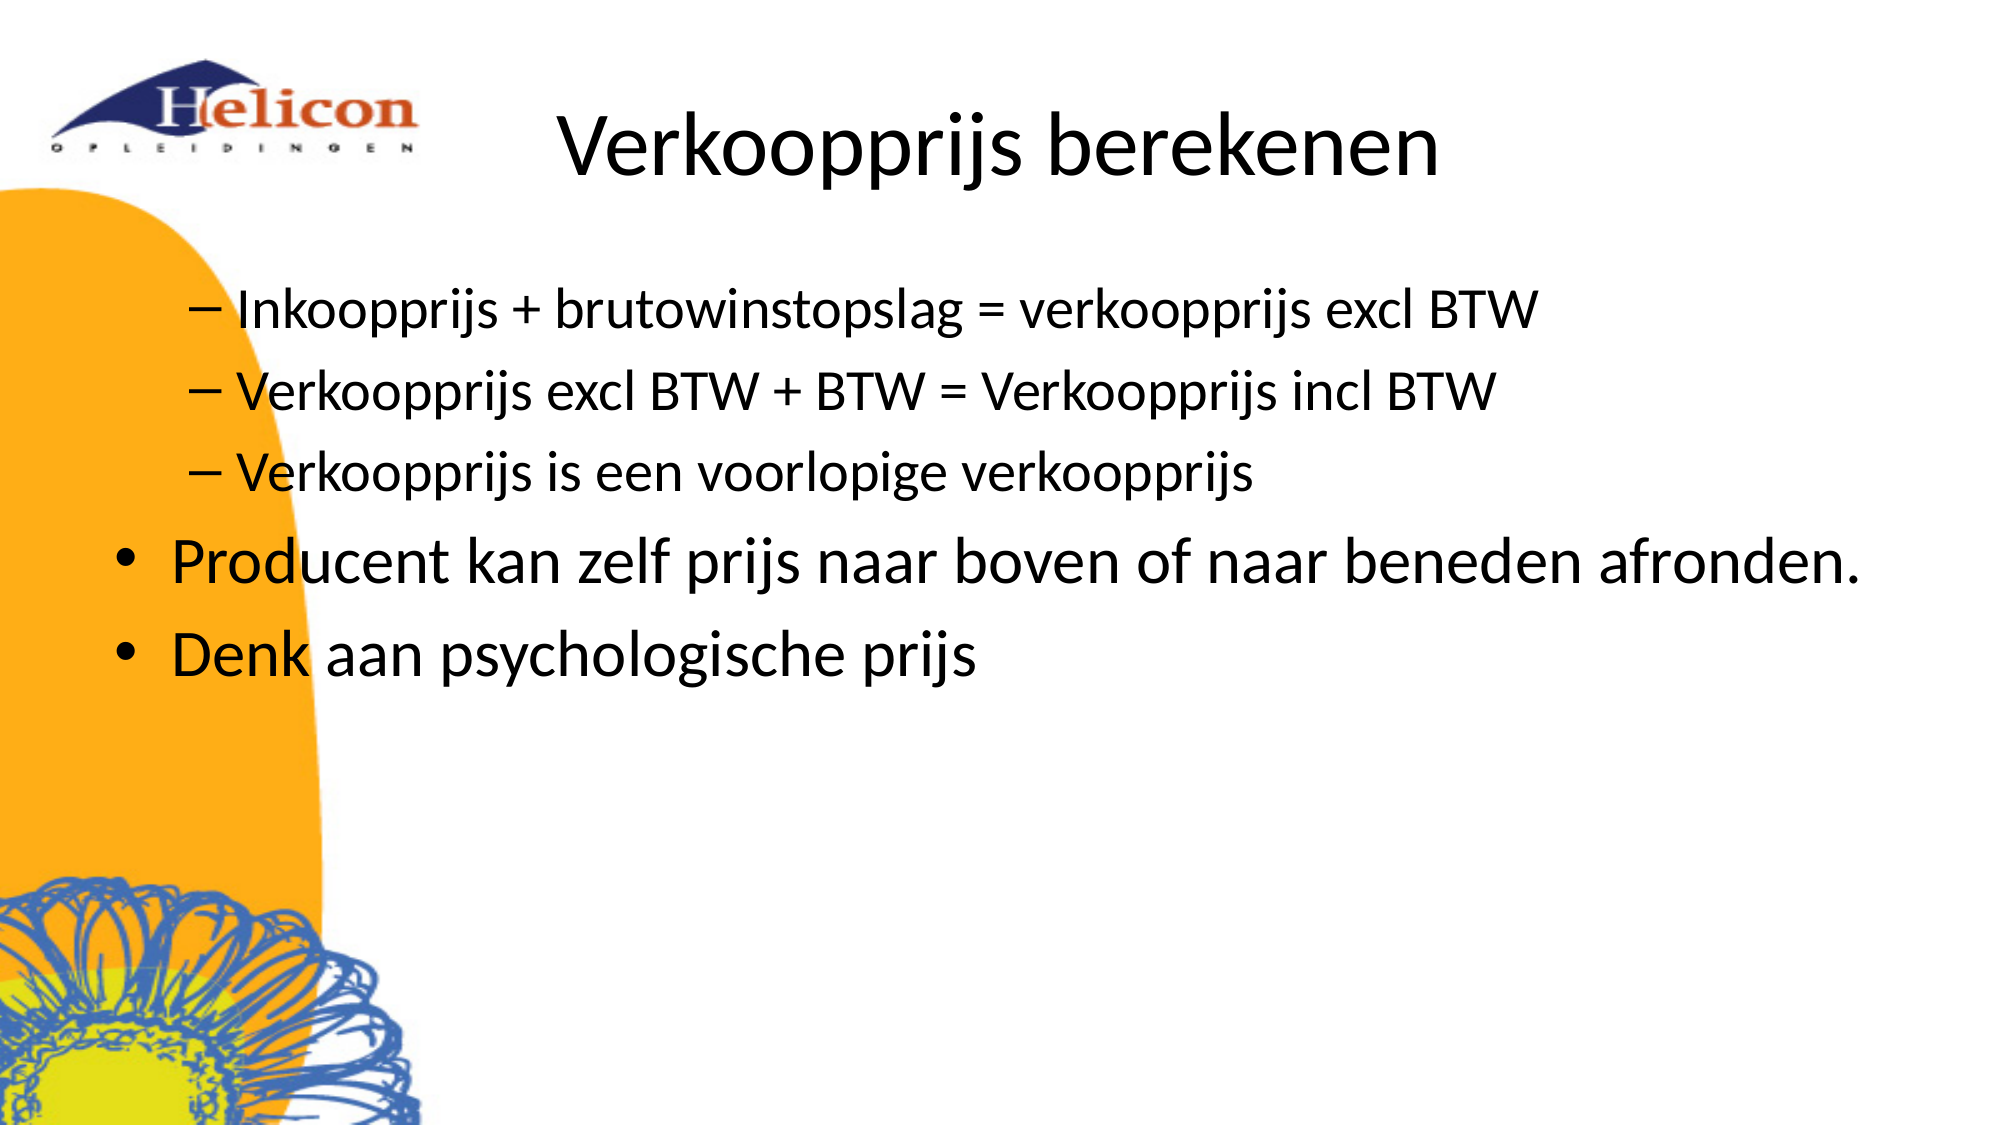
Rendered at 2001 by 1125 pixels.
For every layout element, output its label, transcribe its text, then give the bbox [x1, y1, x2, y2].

list Inkoopprijs + brutowinstopslag = verkoopprijs excl BTW Verkoopprijs excl BTW + BTW = Verkoopprijs incl BTW Verkoopprijs is een voorlopige verkoopprijs Producent kan zelf prijs naar boven of naar beneden afronden. Denk aan psychologische prijs [99, 262, 1900, 1005]
picture [0, 0, 2001, 1125]
title Verkoopprijs berekenen [99, 45, 1900, 233]
